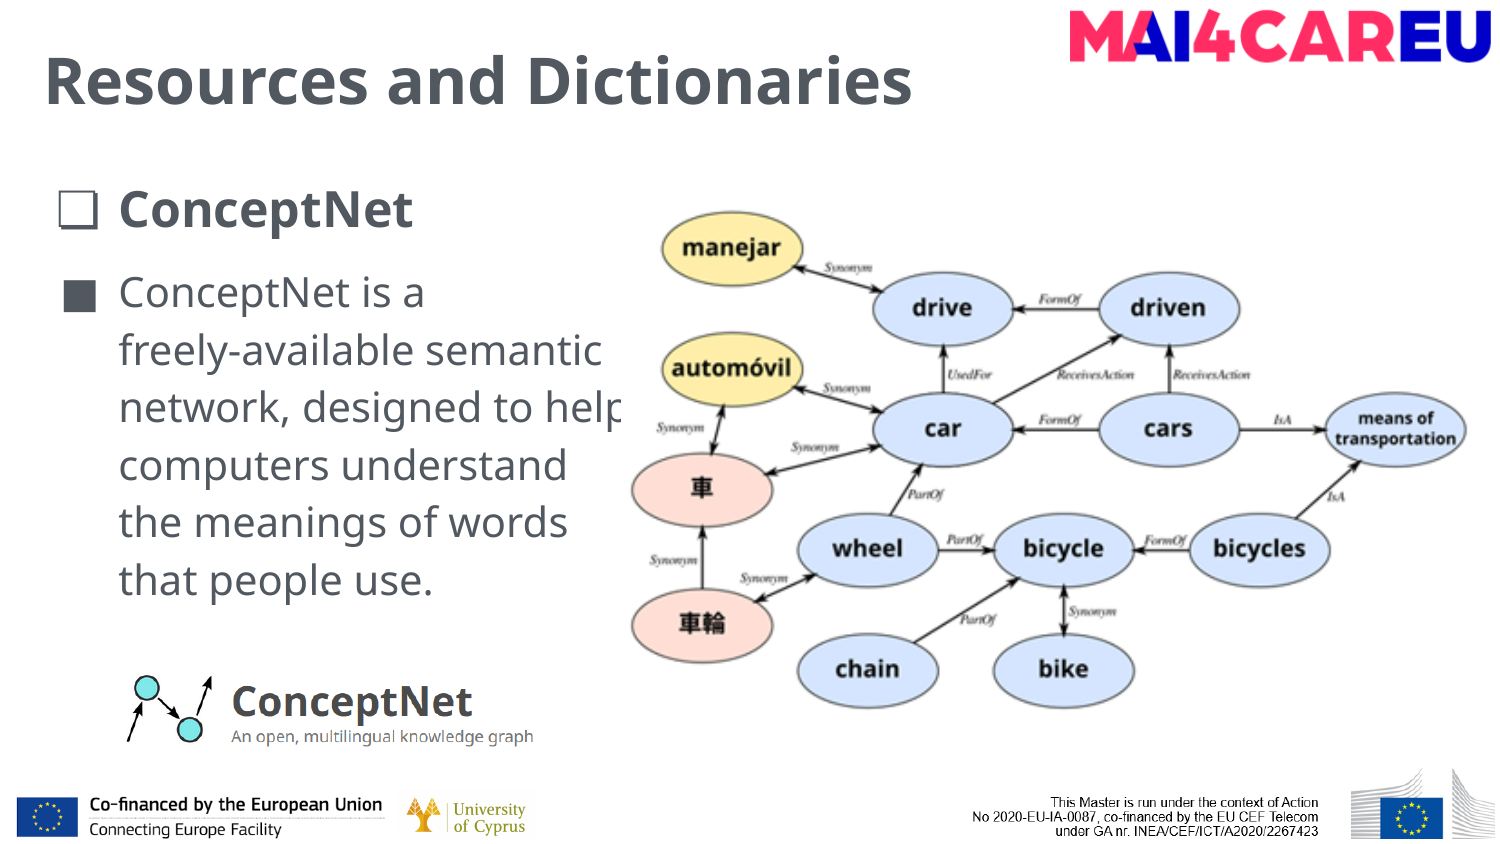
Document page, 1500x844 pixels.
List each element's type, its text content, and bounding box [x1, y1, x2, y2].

picture [620, 187, 1479, 731]
list ConceptNet ConceptNet is a freely-available semantic network, designed to help computers understand the meanings of words that people use. [33, 158, 1425, 760]
picture [398, 789, 537, 839]
title Resources and Dictionaries [33, 29, 1464, 103]
picture [970, 765, 1500, 839]
picture [1069, 0, 1497, 71]
picture [122, 658, 541, 760]
picture [11, 784, 394, 844]
